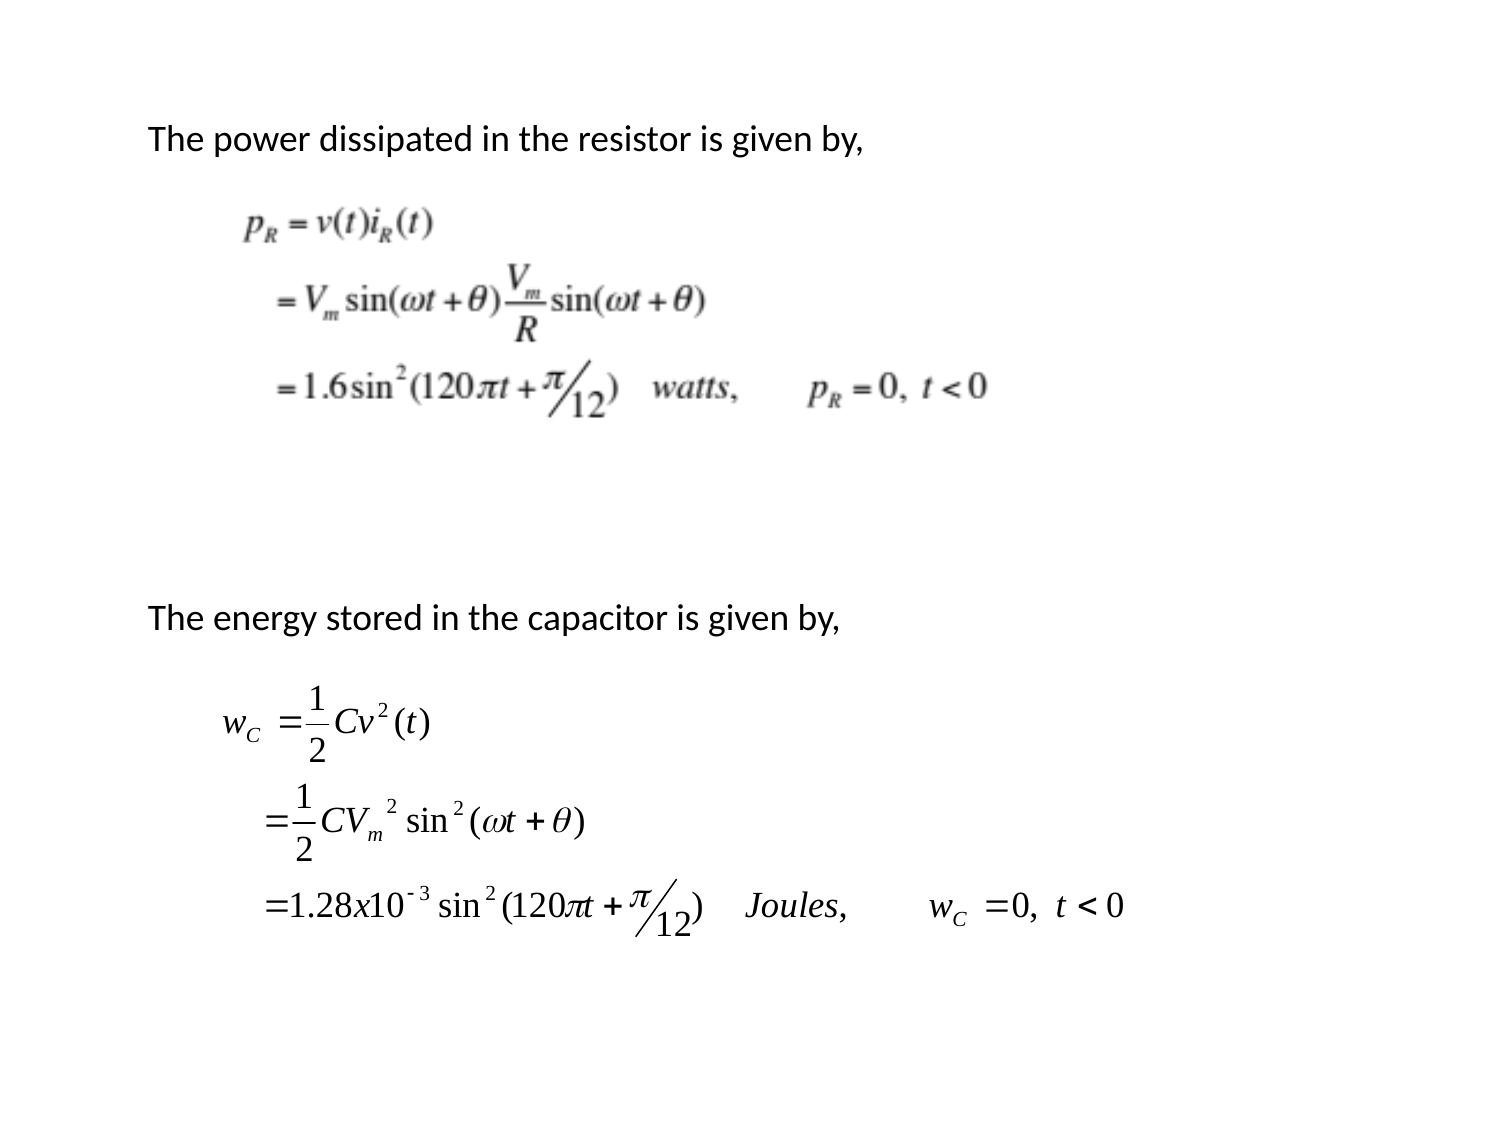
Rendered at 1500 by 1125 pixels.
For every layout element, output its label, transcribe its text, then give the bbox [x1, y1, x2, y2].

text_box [215, 675, 1132, 943]
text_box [238, 195, 990, 421]
text_box The energy stored in the capacitor is given by, [133, 585, 1425, 646]
text_box The power dissipated in the resistor is given by, [133, 106, 1425, 166]
